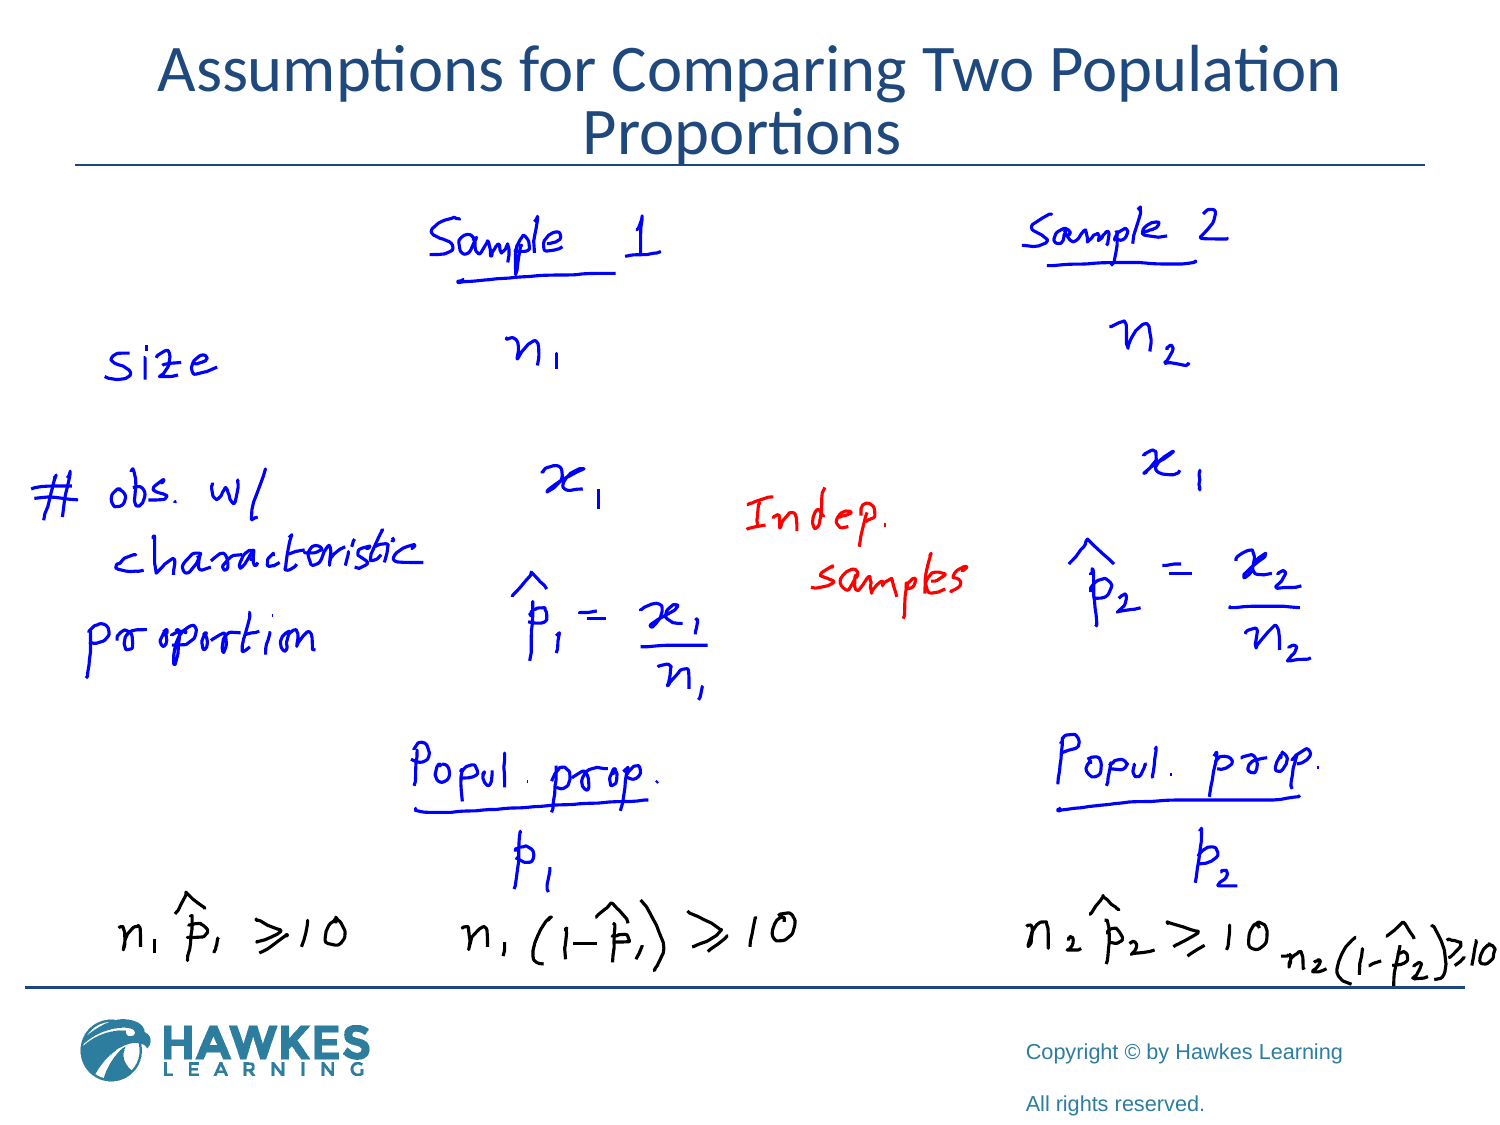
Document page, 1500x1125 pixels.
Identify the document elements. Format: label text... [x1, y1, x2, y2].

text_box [462, 899, 796, 971]
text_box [1026, 895, 1496, 987]
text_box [85, 612, 316, 679]
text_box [512, 571, 708, 701]
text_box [1109, 320, 1190, 366]
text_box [624, 215, 662, 257]
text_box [104, 344, 218, 380]
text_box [1068, 538, 1193, 627]
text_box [541, 465, 599, 510]
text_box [1143, 449, 1201, 491]
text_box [1229, 549, 1312, 662]
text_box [746, 487, 968, 619]
text_box [566, 272, 616, 276]
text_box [505, 337, 557, 369]
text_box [118, 891, 346, 961]
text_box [410, 742, 658, 813]
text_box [415, 821, 649, 893]
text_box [1057, 748, 1319, 887]
picture [75, 1012, 375, 1088]
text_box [1021, 206, 1228, 266]
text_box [1057, 734, 1173, 787]
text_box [30, 468, 424, 576]
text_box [429, 216, 563, 275]
title Assumptions for Comparing Two Population Proportions [75, 29, 1425, 180]
